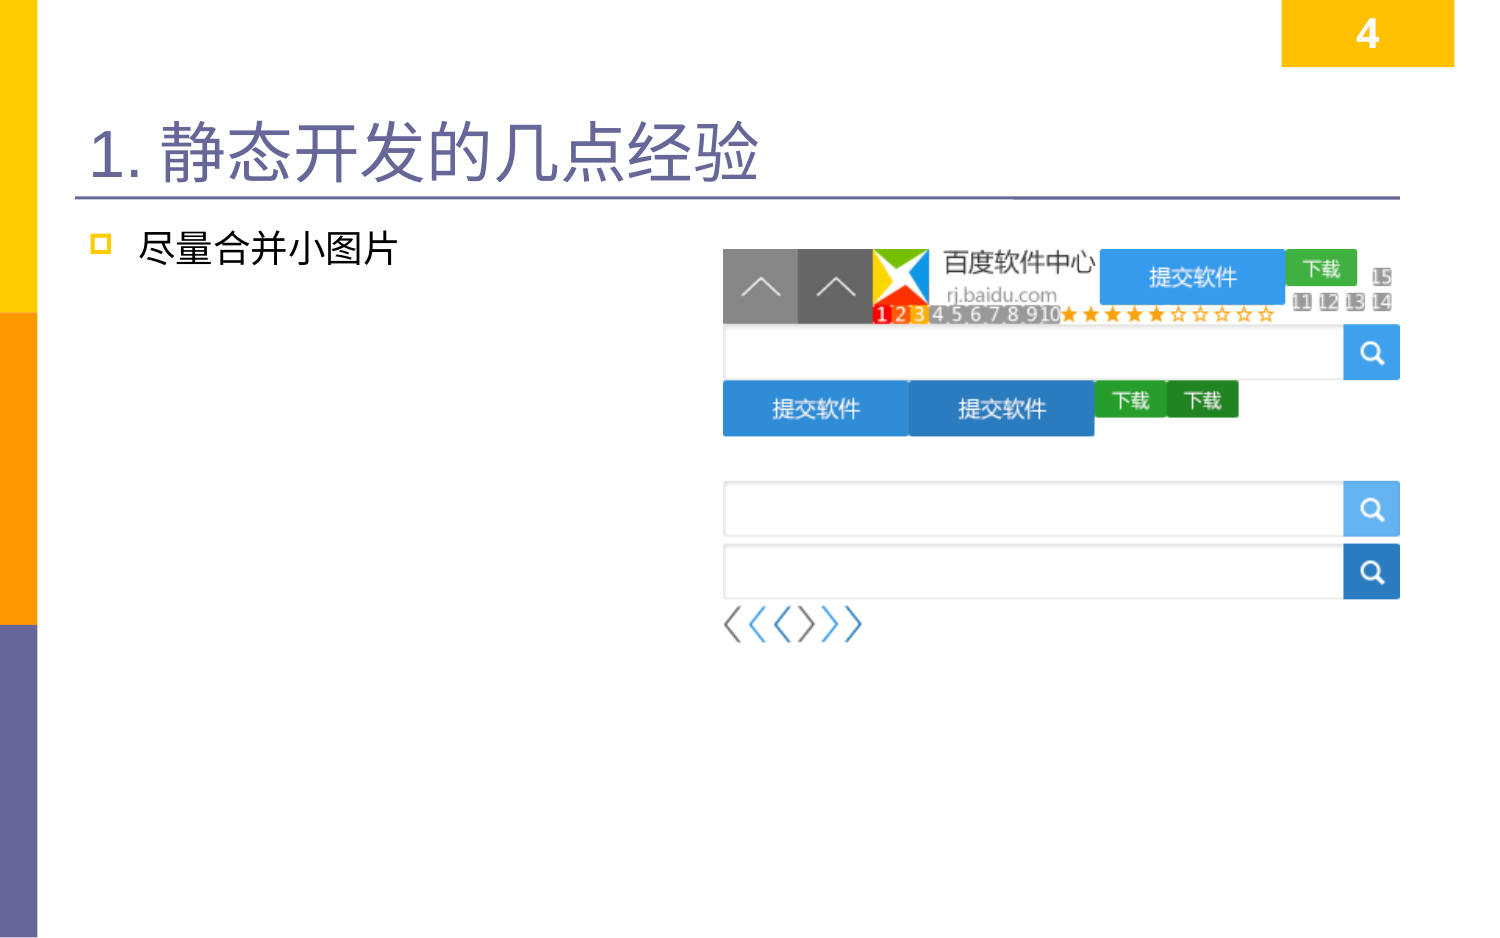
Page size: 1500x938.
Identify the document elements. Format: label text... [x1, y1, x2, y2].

title 1.静态开发的几点经验 [75, 41, 1425, 198]
slide_number 4 [1281, 0, 1455, 68]
picture [722, 249, 1400, 719]
list 尽量合并小图片 [75, 218, 1400, 847]
